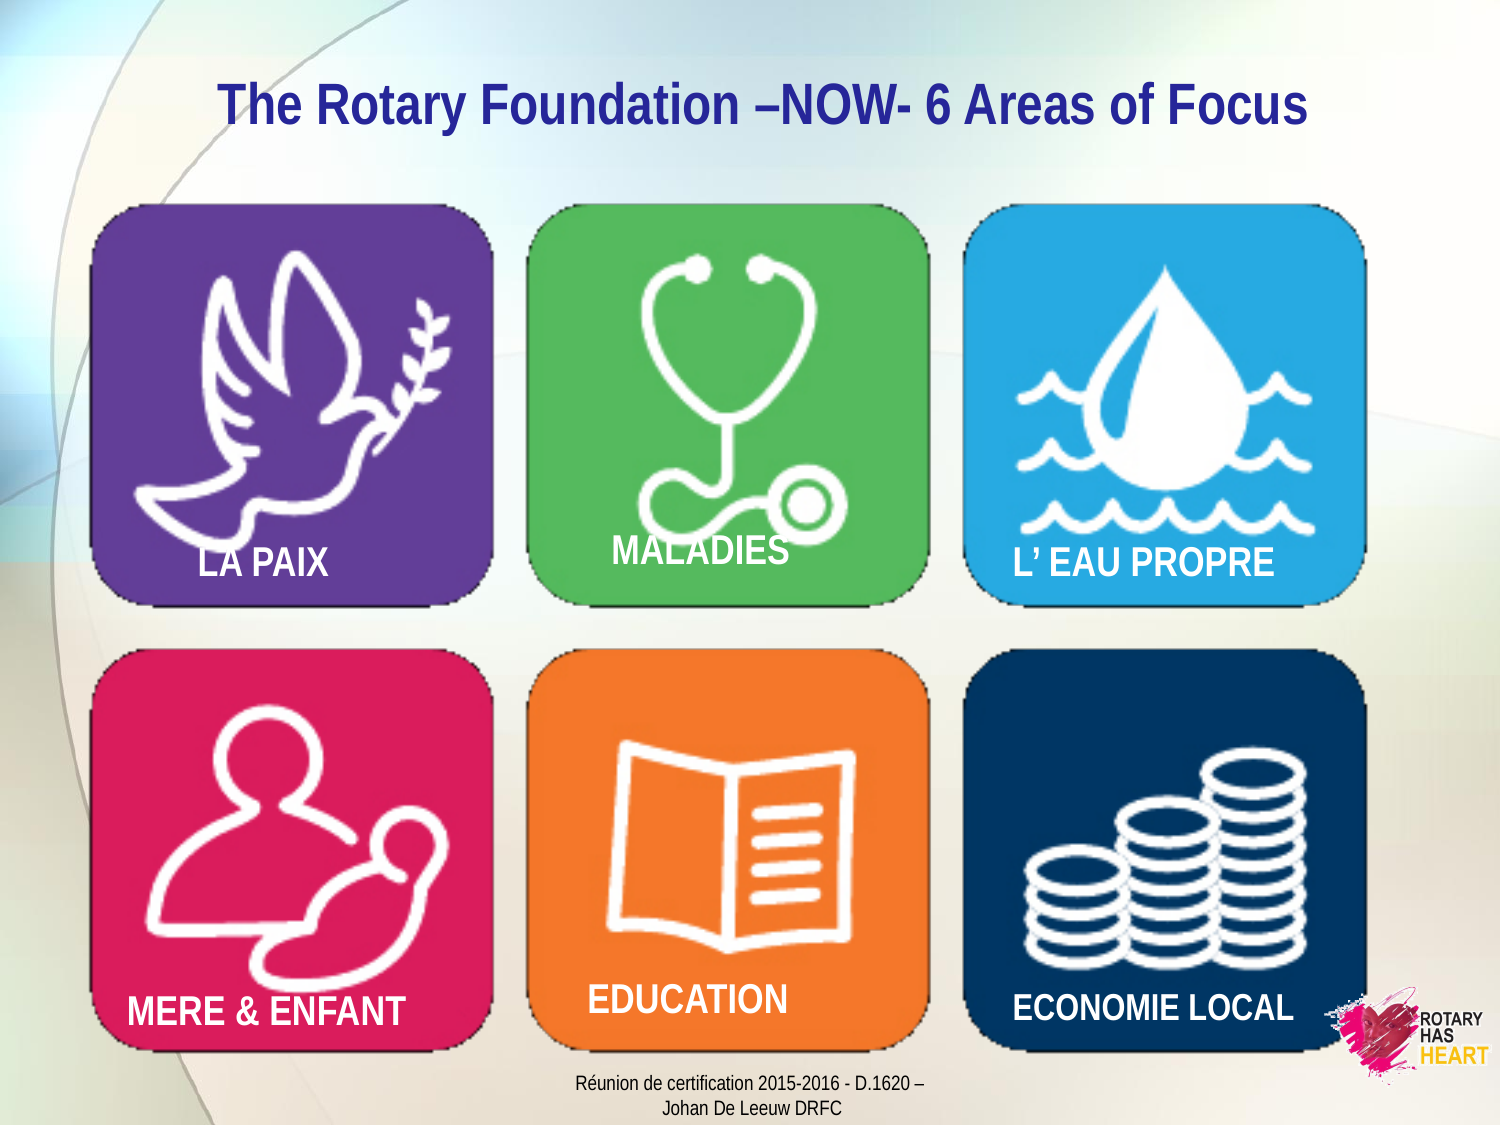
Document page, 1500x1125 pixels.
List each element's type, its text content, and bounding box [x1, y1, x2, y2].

title The Rotary Foundation –NOW- 6 Areas of Focus [88, 7, 1439, 108]
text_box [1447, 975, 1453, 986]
picture [0, 0, 1500, 1125]
